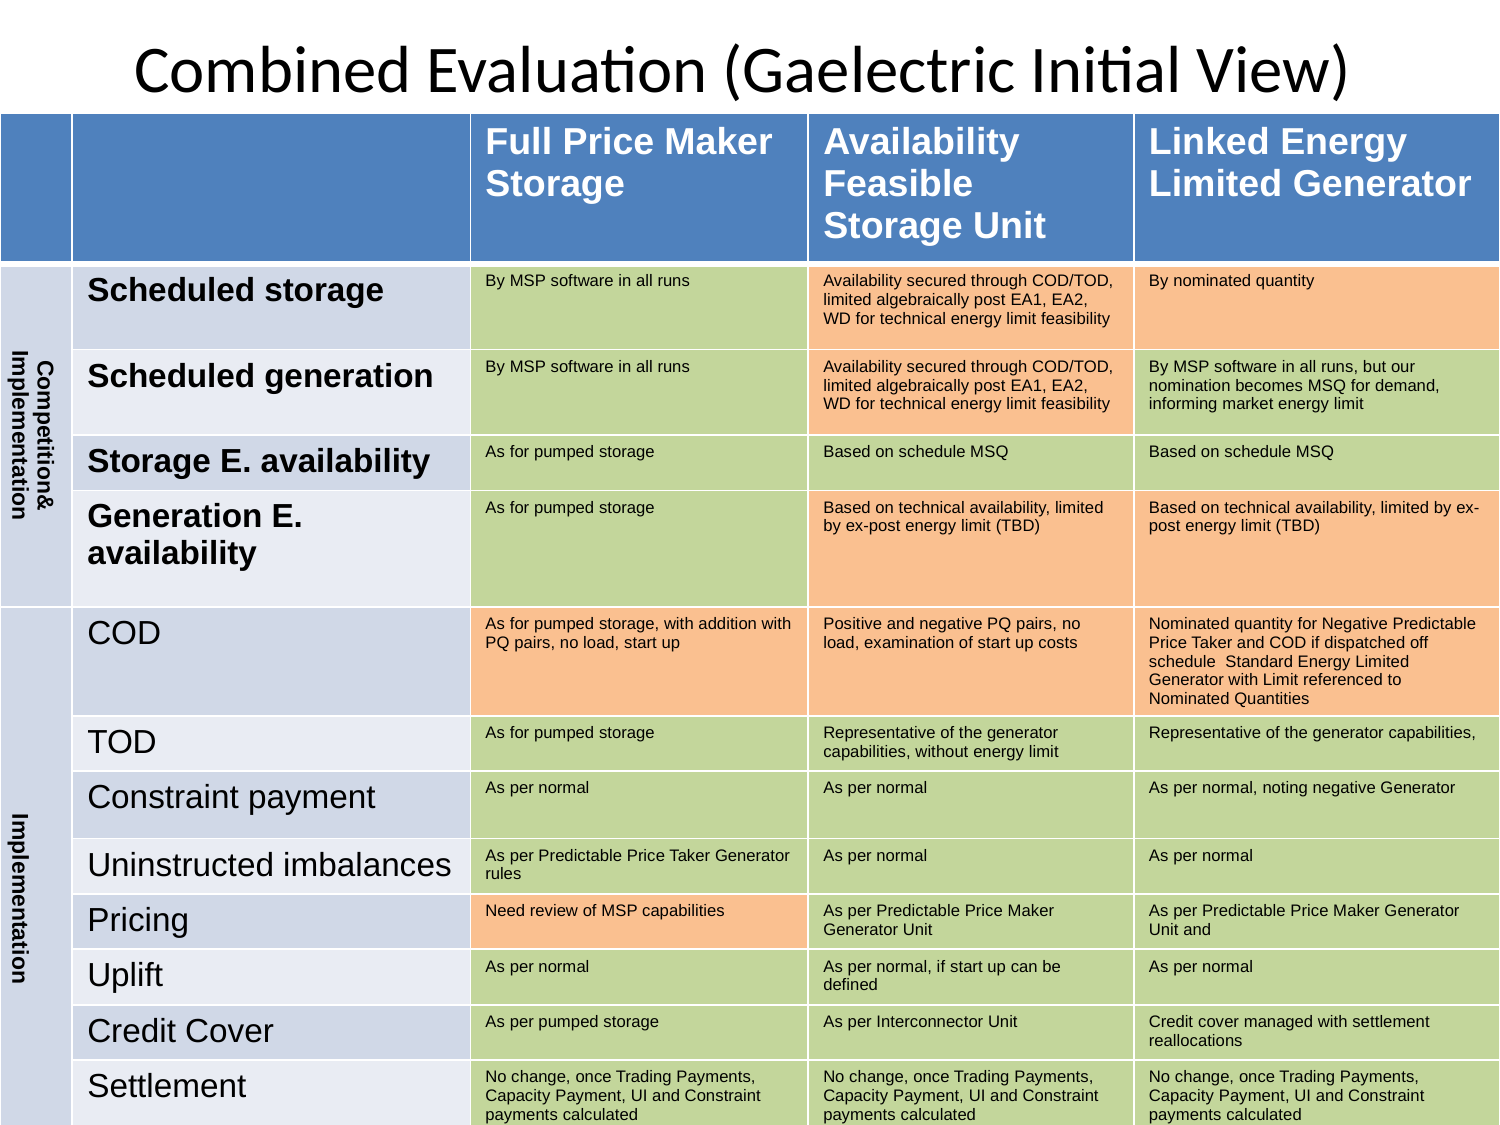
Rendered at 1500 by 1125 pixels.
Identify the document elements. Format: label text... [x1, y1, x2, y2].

table_cell Implementation [1, 608, 71, 1125]
table_cell Generation E. availability [73, 491, 470, 606]
table_cell As per pumped storage [471, 1006, 807, 1059]
table_cell Settlement [73, 1061, 470, 1125]
table_cell Availability secured through COD/TOD, limited algebraically post EA1, EA2, WD for technical energy limit feasibility [809, 350, 1133, 434]
table_cell As per Interconnector Unit [809, 1006, 1133, 1059]
table_header [1, 114, 71, 261]
table_cell As per normal [809, 772, 1133, 838]
table_cell As per Predictable Price Maker Generator Unit [809, 895, 1133, 948]
table_cell As for pumped storage, with addition with PQ pairs, no load, start up [471, 608, 807, 715]
table_cell No change, once Trading Payments, Capacity Payment, UI and Constraint payments calculated [1135, 1061, 1499, 1125]
table_cell As per normal [471, 950, 807, 1004]
table_cell Representative of the generator capabilities, without energy limit [809, 717, 1133, 770]
table_cell As for pumped storage [471, 436, 807, 490]
table_header Linked Energy Limited Generator [1135, 114, 1499, 261]
text_box Combined Evaluation (Gaelectric Initial View) [0, 19, 1487, 112]
table_cell Pricing [73, 895, 470, 948]
table_cell As per normal, if start up can be defined [809, 950, 1133, 1004]
table_cell As per Predictable Price Taker Generator rules [471, 839, 807, 893]
table_cell Uninstructed imbalances [73, 839, 470, 893]
table_cell As per normal [809, 839, 1133, 893]
table_cell Credit Cover [73, 1006, 470, 1059]
table_cell COD [73, 608, 470, 715]
table_cell Uplift [73, 950, 470, 1004]
table_cell Based on schedule MSQ [809, 436, 1133, 490]
table_cell No change, once Trading Payments, Capacity Payment, UI and Constraint payments calculated [809, 1061, 1133, 1125]
table_cell Constraint payment [73, 772, 470, 838]
table_cell As for pumped storage [471, 491, 807, 606]
table_cell Scheduled storage [73, 267, 470, 349]
table_cell By nominated quantity [1135, 267, 1499, 349]
table_header Full Price Maker Storage [471, 114, 807, 261]
table_cell As per normal, noting negative Generator [1135, 772, 1499, 838]
table_cell TOD [73, 717, 470, 770]
table_cell By MSP software in all runs, but our nomination becomes MSQ for demand, informing market energy limit [1135, 350, 1499, 434]
table_cell By MSP software in all runs [471, 350, 807, 434]
table_cell Credit cover managed with settlement reallocations [1135, 1006, 1499, 1059]
table_cell Based on technical availability, limited by ex-post energy limit (TBD) [809, 491, 1133, 606]
table_header Availability Feasible Storage Unit [809, 114, 1133, 261]
table_cell By MSP software in all runs [471, 267, 807, 349]
table_header [73, 114, 470, 261]
table_cell Based on schedule MSQ [1135, 436, 1499, 490]
picture [0, 0, 1500, 112]
table_cell Nominated quantity for Negative Predictable Price Taker and COD if dispatched off schedule Standard Energy Limited Generator with Limit referenced to Nominated Quantities [1135, 608, 1499, 715]
table_cell Positive and negative PQ pairs, no load, examination of start up costs [809, 608, 1133, 715]
table_cell No change, once Trading Payments, Capacity Payment, UI and Constraint payments calculated [471, 1061, 807, 1125]
table_cell Scheduled generation [73, 350, 470, 434]
table_cell Storage E. availability [73, 436, 470, 490]
table_cell As per normal [1135, 950, 1499, 1004]
table_cell Availability secured through COD/TOD, limited algebraically post EA1, EA2, WD for technical energy limit feasibility [809, 267, 1133, 349]
table_cell As for pumped storage [471, 717, 807, 770]
table_cell Competition& Implementation [1, 267, 71, 606]
table_cell Representative of the generator capabilities, [1135, 717, 1499, 770]
table_cell As per normal [1135, 839, 1499, 893]
table_cell As per normal [471, 772, 807, 838]
table_cell As per Predictable Price Maker Generator Unit and [1135, 895, 1499, 948]
table_cell Based on technical availability, limited by ex-post energy limit (TBD) [1135, 491, 1499, 606]
table_cell Need review of MSP capabilities [471, 895, 807, 948]
